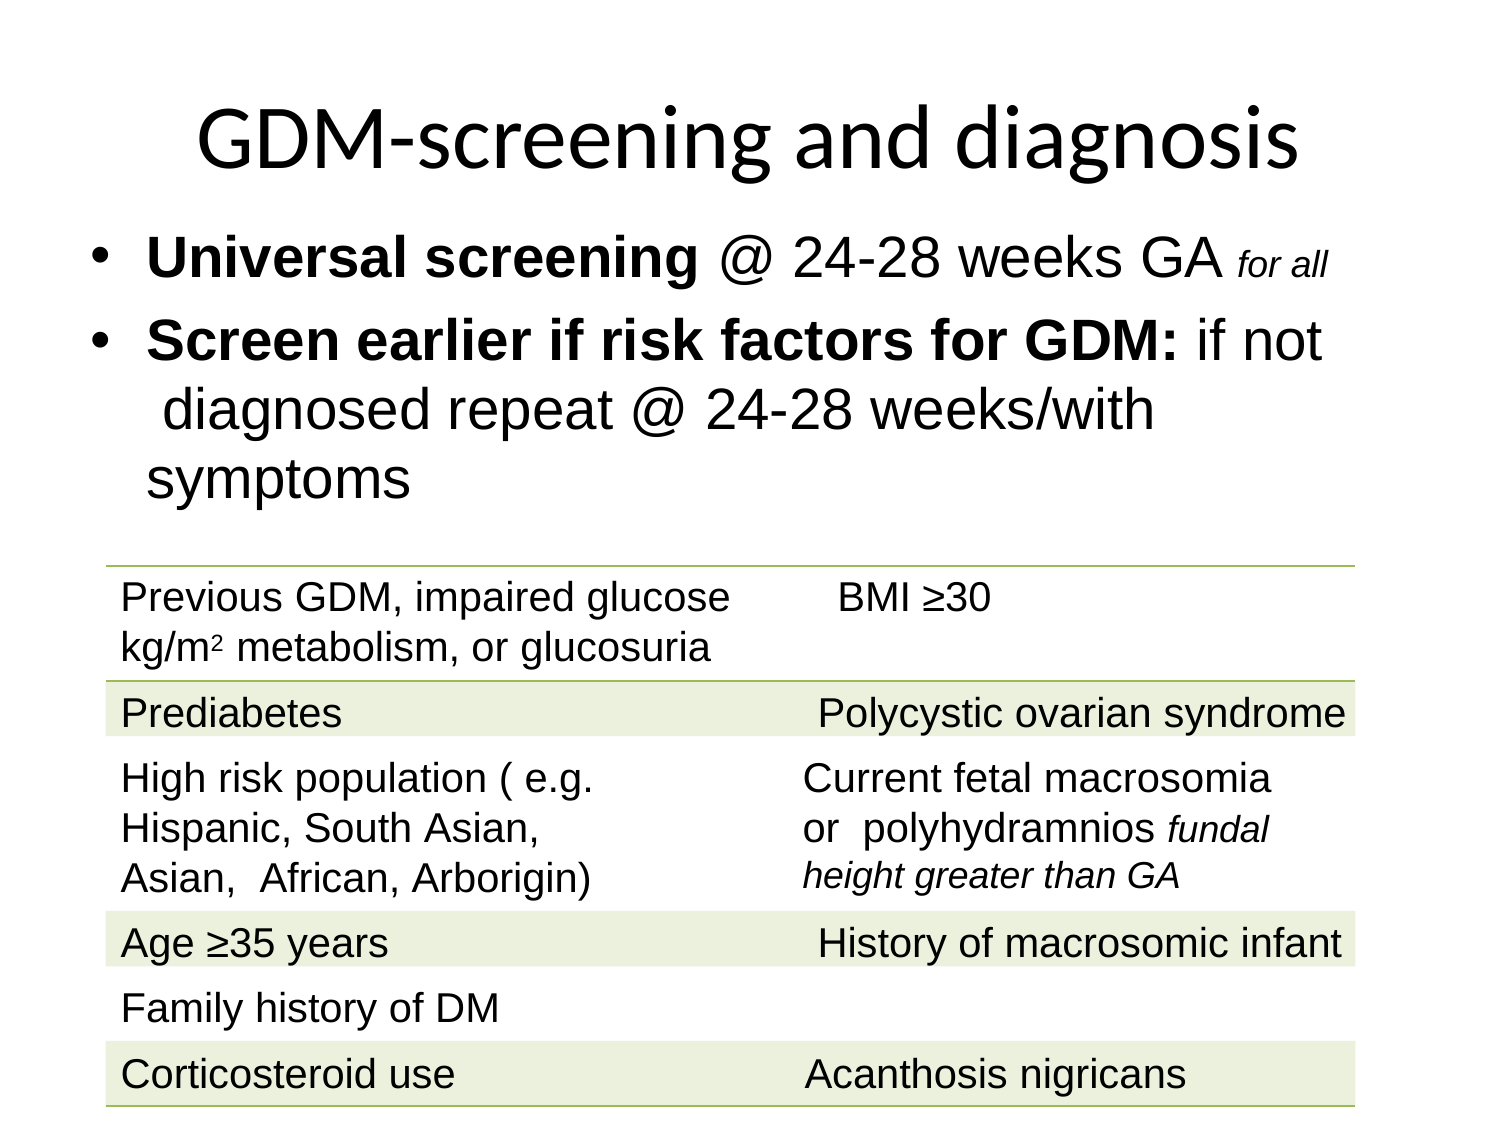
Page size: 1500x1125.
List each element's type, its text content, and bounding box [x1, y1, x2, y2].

text_box High risk population ( e.g. Hispanic, South Asian, Asian, African, Arborigin) [118, 749, 667, 902]
text_box [105, 1040, 787, 1105]
text_box Age ≥35 years History of macrosomic infant [105, 910, 1356, 967]
text_box Family history of DM Corticosteroid use Acanthosis nigricans [118, 964, 1332, 1097]
text_box [787, 1040, 1356, 1105]
text_box Current fetal macrosomia or polyhydramnios fundal height greater than GA [800, 749, 1332, 897]
title GDM-screening and diagnosis [194, 75, 1306, 201]
text_box Universal screening @ 24-28 weeks GA for all Screen earlier if risk factors for GDM: if not diagnosed repeat @ 24-28 weeks/with symptoms Previous GDM, impaired glucose BMI ≥30 kg/m2 metabolism, or glucosuria [85, 201, 1329, 670]
text_box Prediabetes Polycystic ovarian syndrome [105, 681, 1356, 737]
